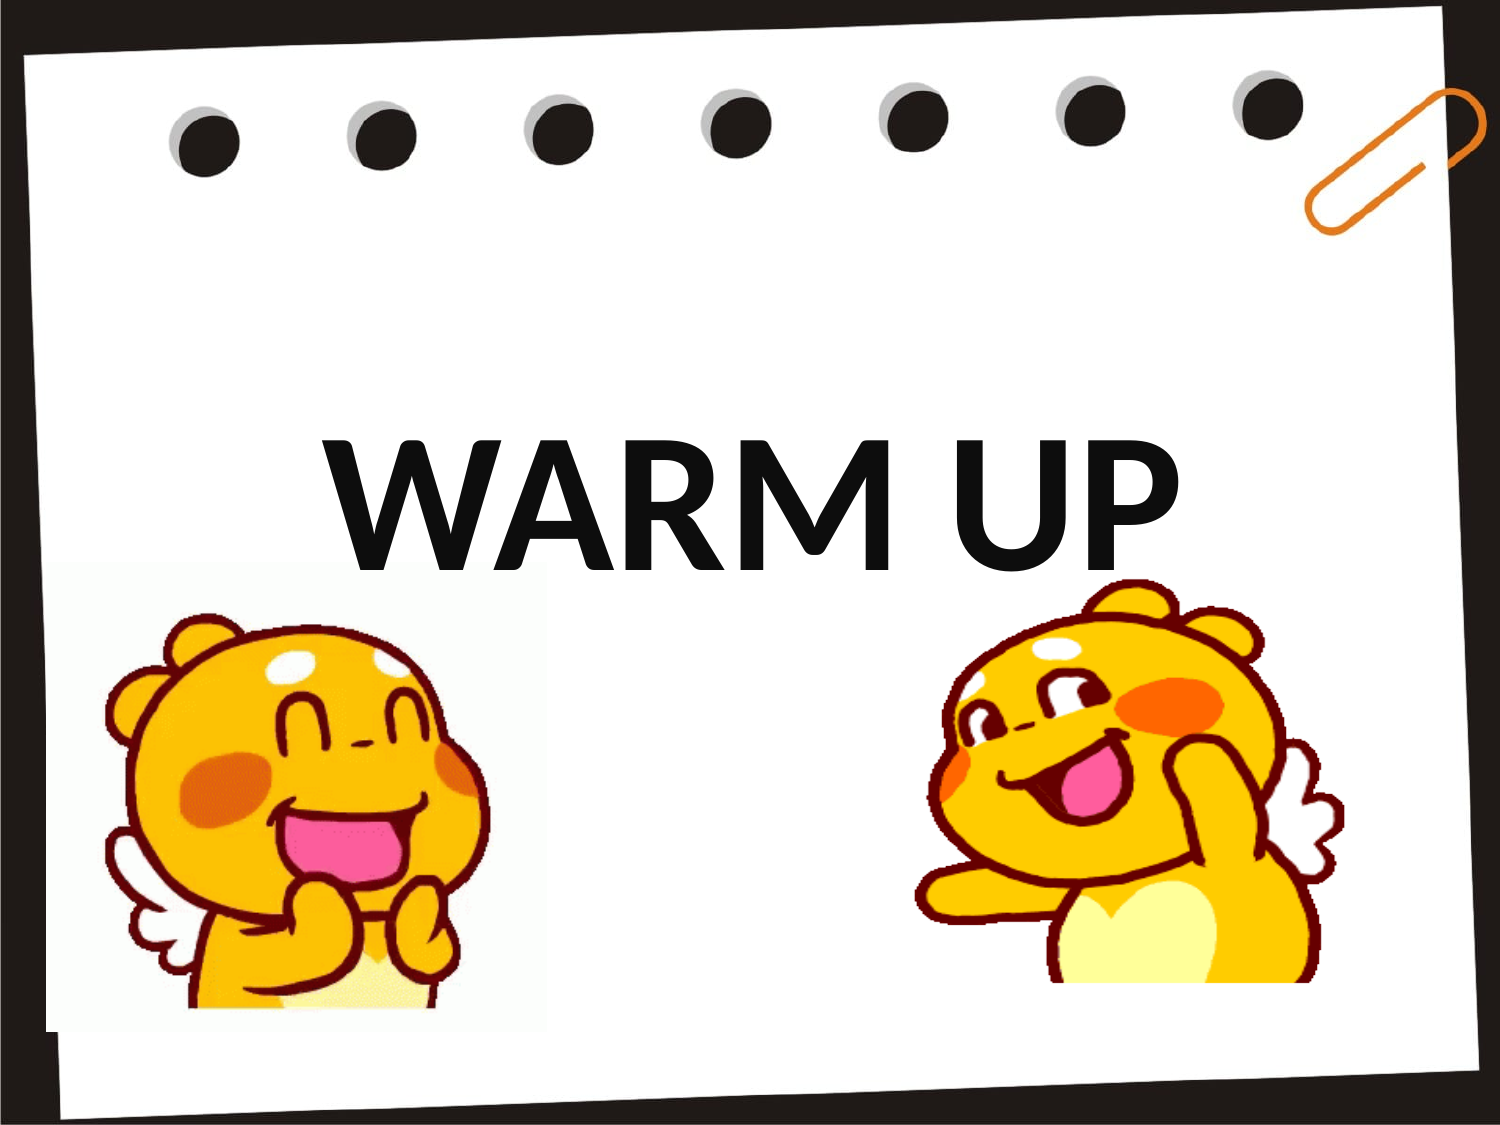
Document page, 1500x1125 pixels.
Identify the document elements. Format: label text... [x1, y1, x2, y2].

text_box WARM UP [46, 362, 1460, 618]
picture [0, 0, 1500, 1125]
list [46, 562, 547, 1032]
